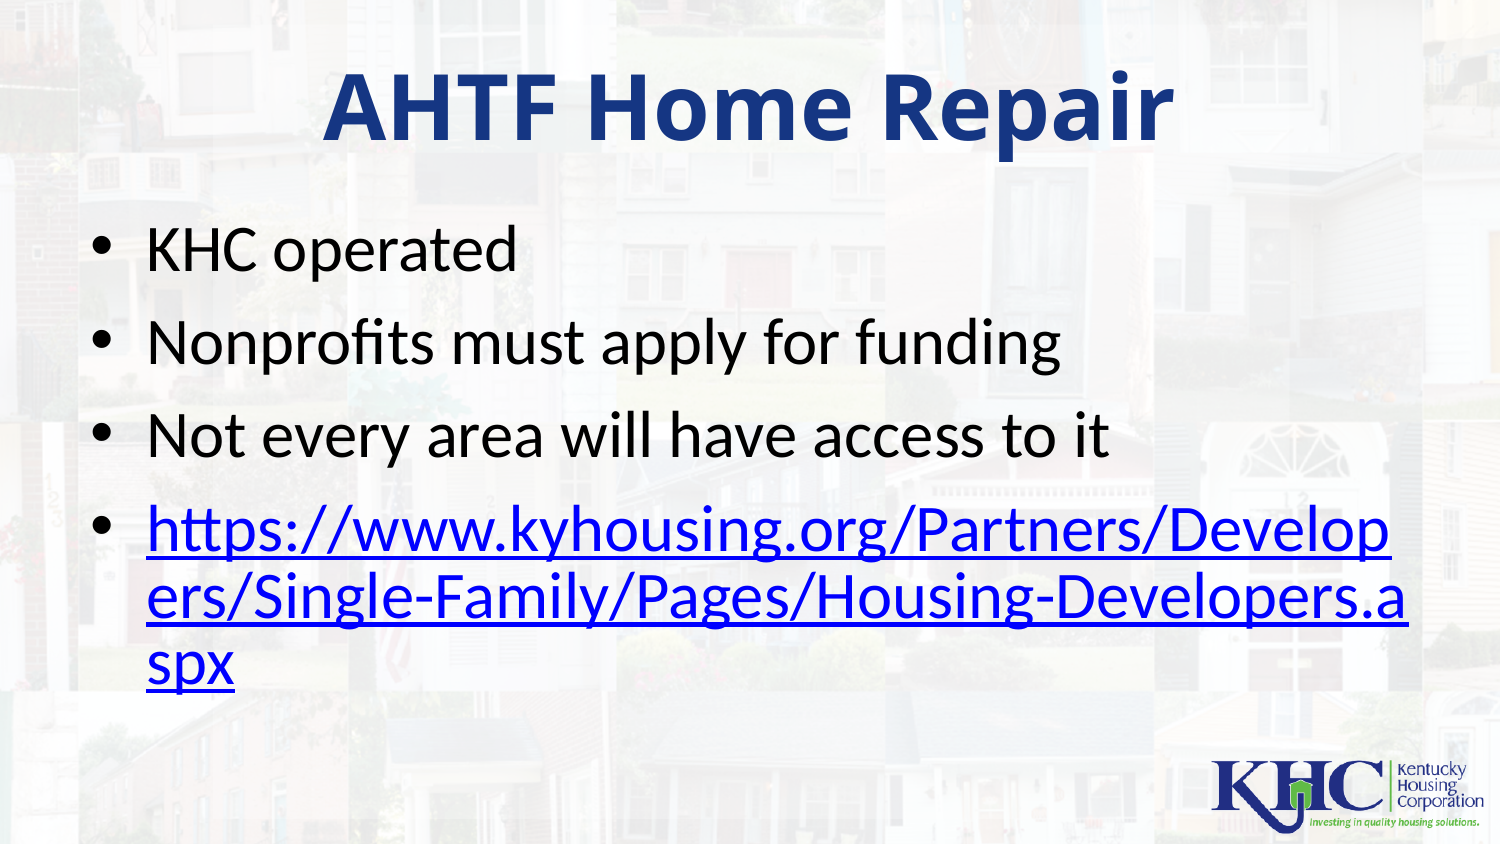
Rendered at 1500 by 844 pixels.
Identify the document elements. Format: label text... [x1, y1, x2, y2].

title AHTF Home Repair [75, 33, 1425, 175]
list KHC operated Nonprofits must apply for funding Not every area will have access to it https://www.kyhousing.org/Partners/Developers/Single-Family/Pages/Housing-Developers.aspx [75, 196, 1425, 735]
picture [0, 0, 1500, 844]
